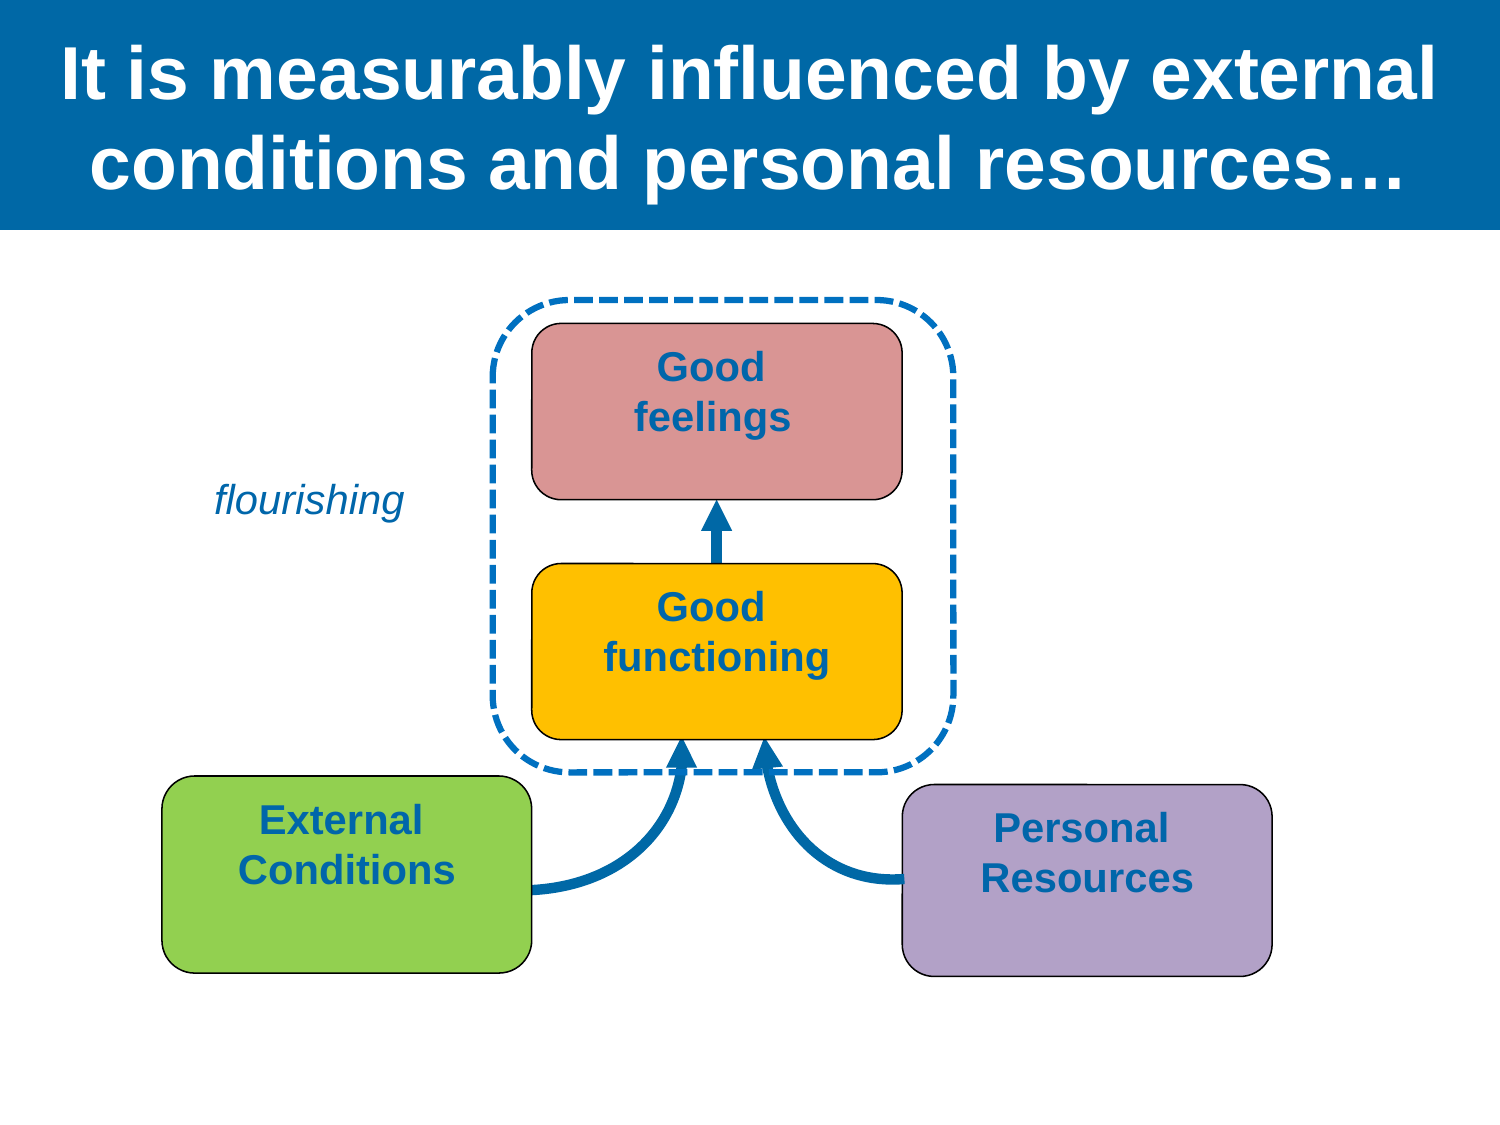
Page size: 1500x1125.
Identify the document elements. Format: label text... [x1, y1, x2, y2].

text_box [768, 771, 905, 880]
text_box flourishing [149, 465, 469, 531]
text_box External Conditions [161, 775, 532, 974]
title It is measurably influenced by external conditions and personal resources… [0, 0, 1500, 230]
text_box Personal Resources [902, 784, 1273, 977]
text_box [525, 759, 681, 891]
text_box [492, 299, 954, 773]
